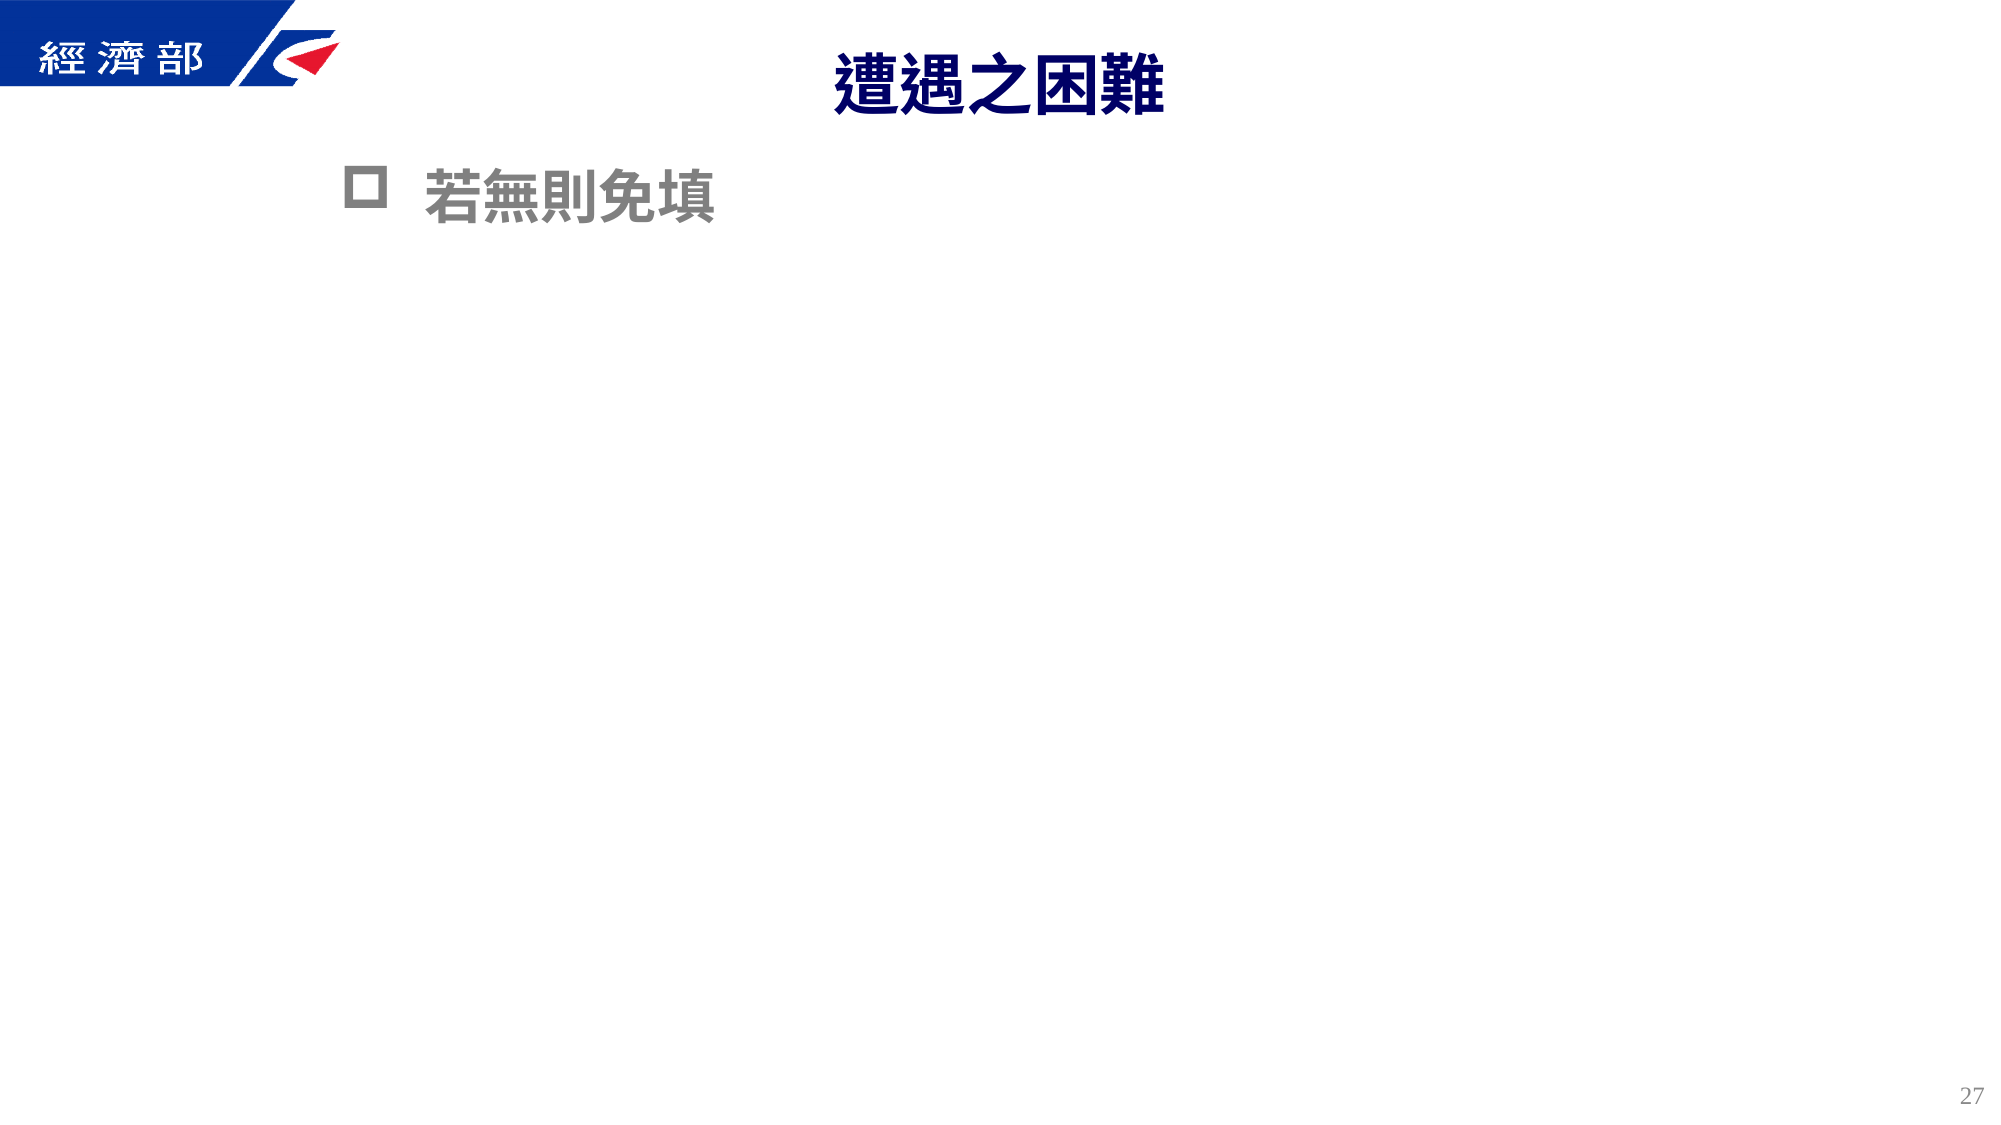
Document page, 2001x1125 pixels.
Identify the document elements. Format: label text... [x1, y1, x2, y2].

title 遭遇之困難 [99, 23, 1900, 143]
list 若無則免填 [324, 152, 1675, 1055]
picture [0, 0, 344, 93]
slide_number 26 [1533, 1065, 2000, 1125]
